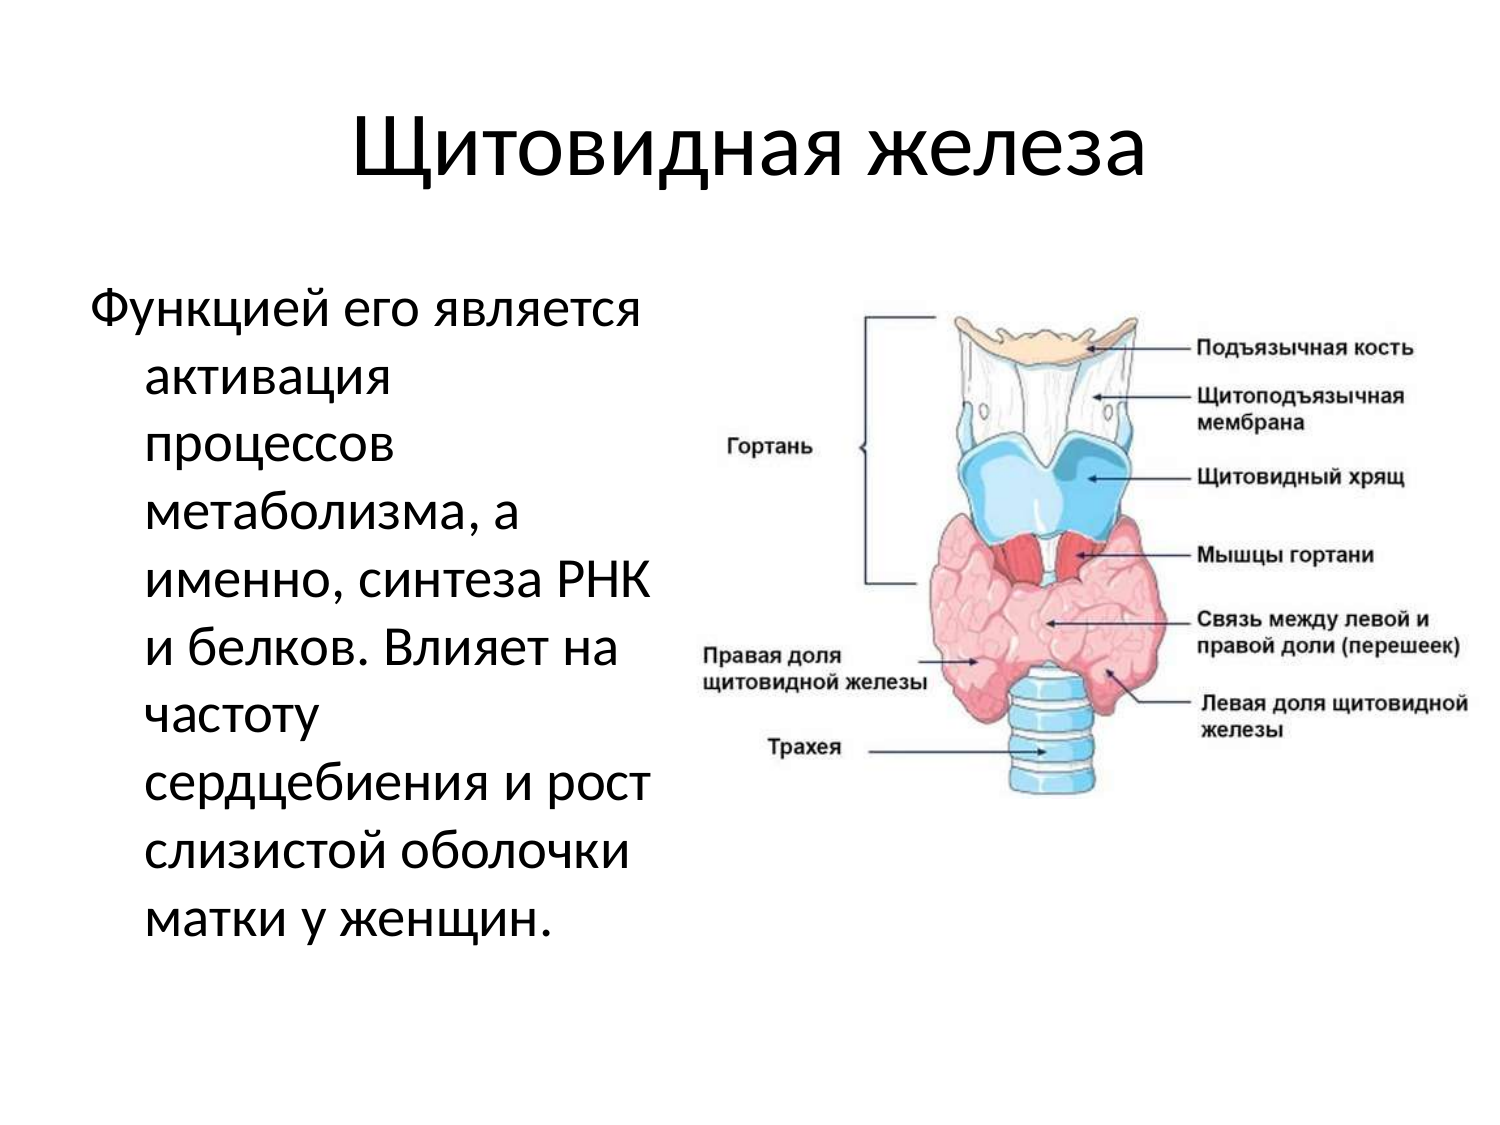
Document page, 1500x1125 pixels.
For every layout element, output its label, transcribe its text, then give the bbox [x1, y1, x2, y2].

title Щитовидная железа [75, 45, 1425, 233]
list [655, 290, 1500, 799]
list Функцией его является активация процессов метаболизма, а именно, синтеза РНК и белков. Влияет на частоту сердцебиения и рост слизистой оболочки матки у женщин. [75, 262, 668, 1024]
